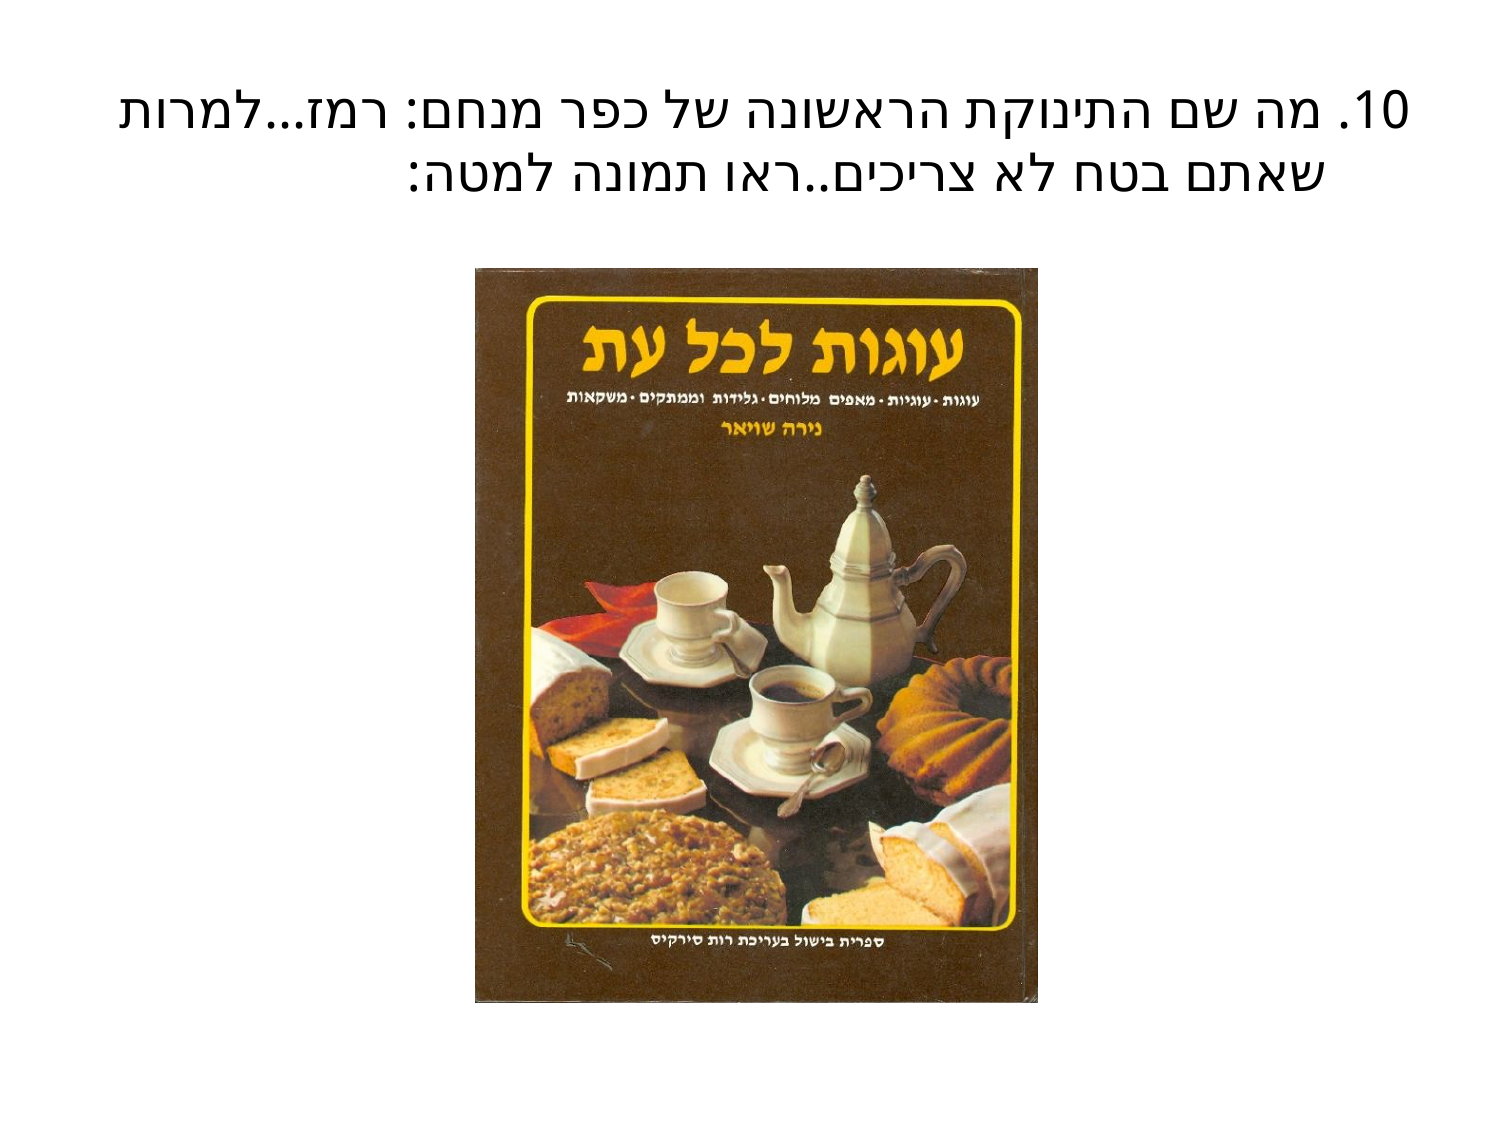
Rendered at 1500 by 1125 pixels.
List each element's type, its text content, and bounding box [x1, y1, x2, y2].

title 10. מה שם התינוקת הראשונה של כפר מנחם: רמז...למרות שאתם בטח לא צריכים..ראו תמונה למטה: [75, 45, 1425, 233]
picture [475, 268, 1038, 1003]
